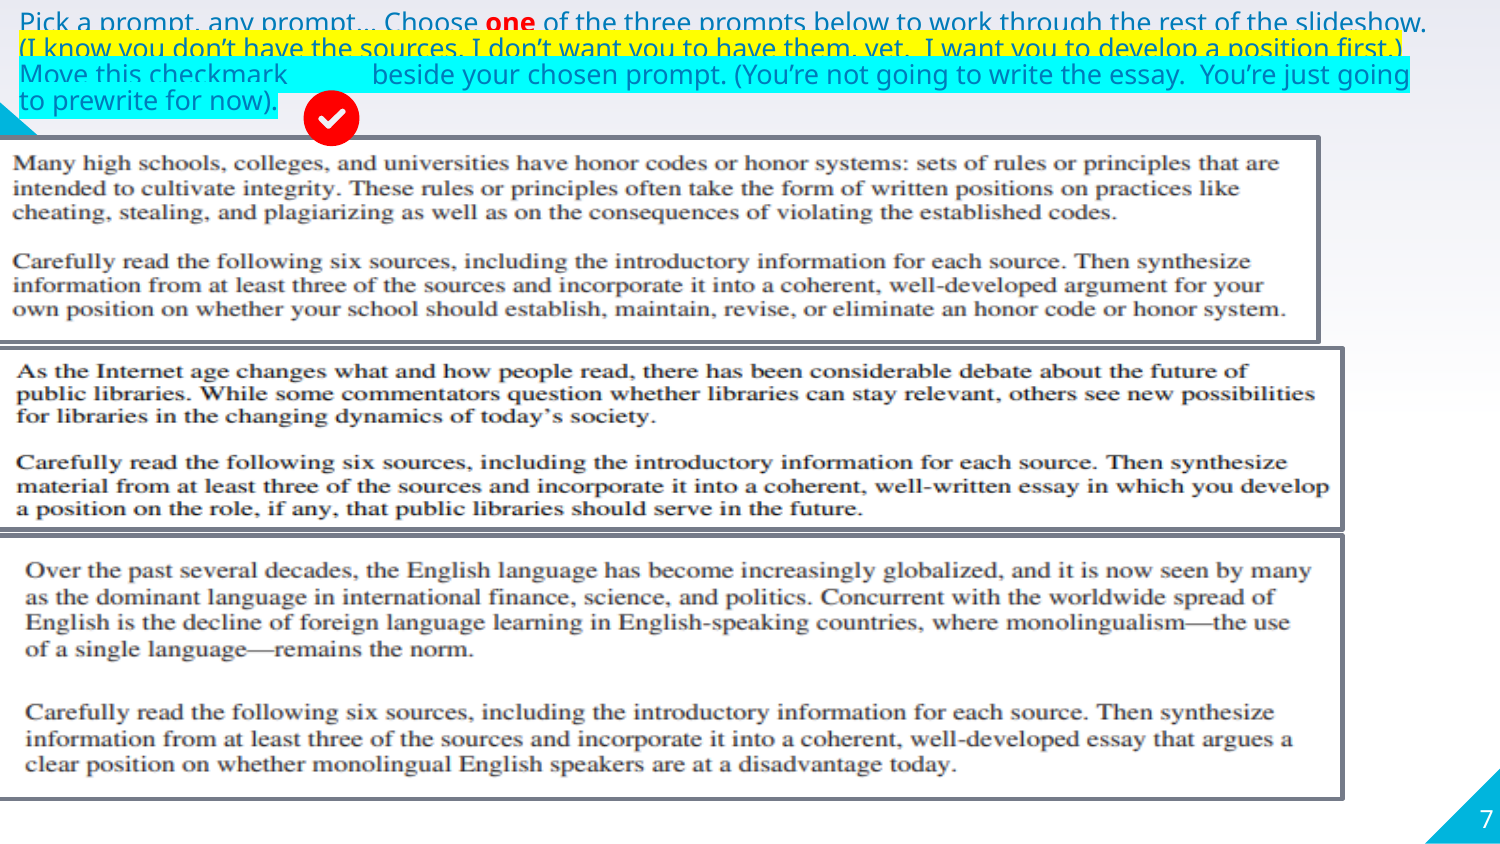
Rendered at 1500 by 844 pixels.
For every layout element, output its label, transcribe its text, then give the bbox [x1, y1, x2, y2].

picture [0, 537, 1341, 797]
text_box [303, 90, 360, 138]
picture [0, 350, 1341, 528]
title Pick a prompt, any prompt… Choose one of the three prompts below to work through the rest of the slideshow. (I know you don’t have the sources, I don’t want you to have them, yet. I want you to develop a position first.) Move this checkmark beside your chosen prompt. (You’re not going to write the essay. You’re just going to prewrite for now). [19, 11, 1438, 130]
slide_number ‹#› [1418, 760, 1494, 838]
picture [0, 139, 1317, 340]
